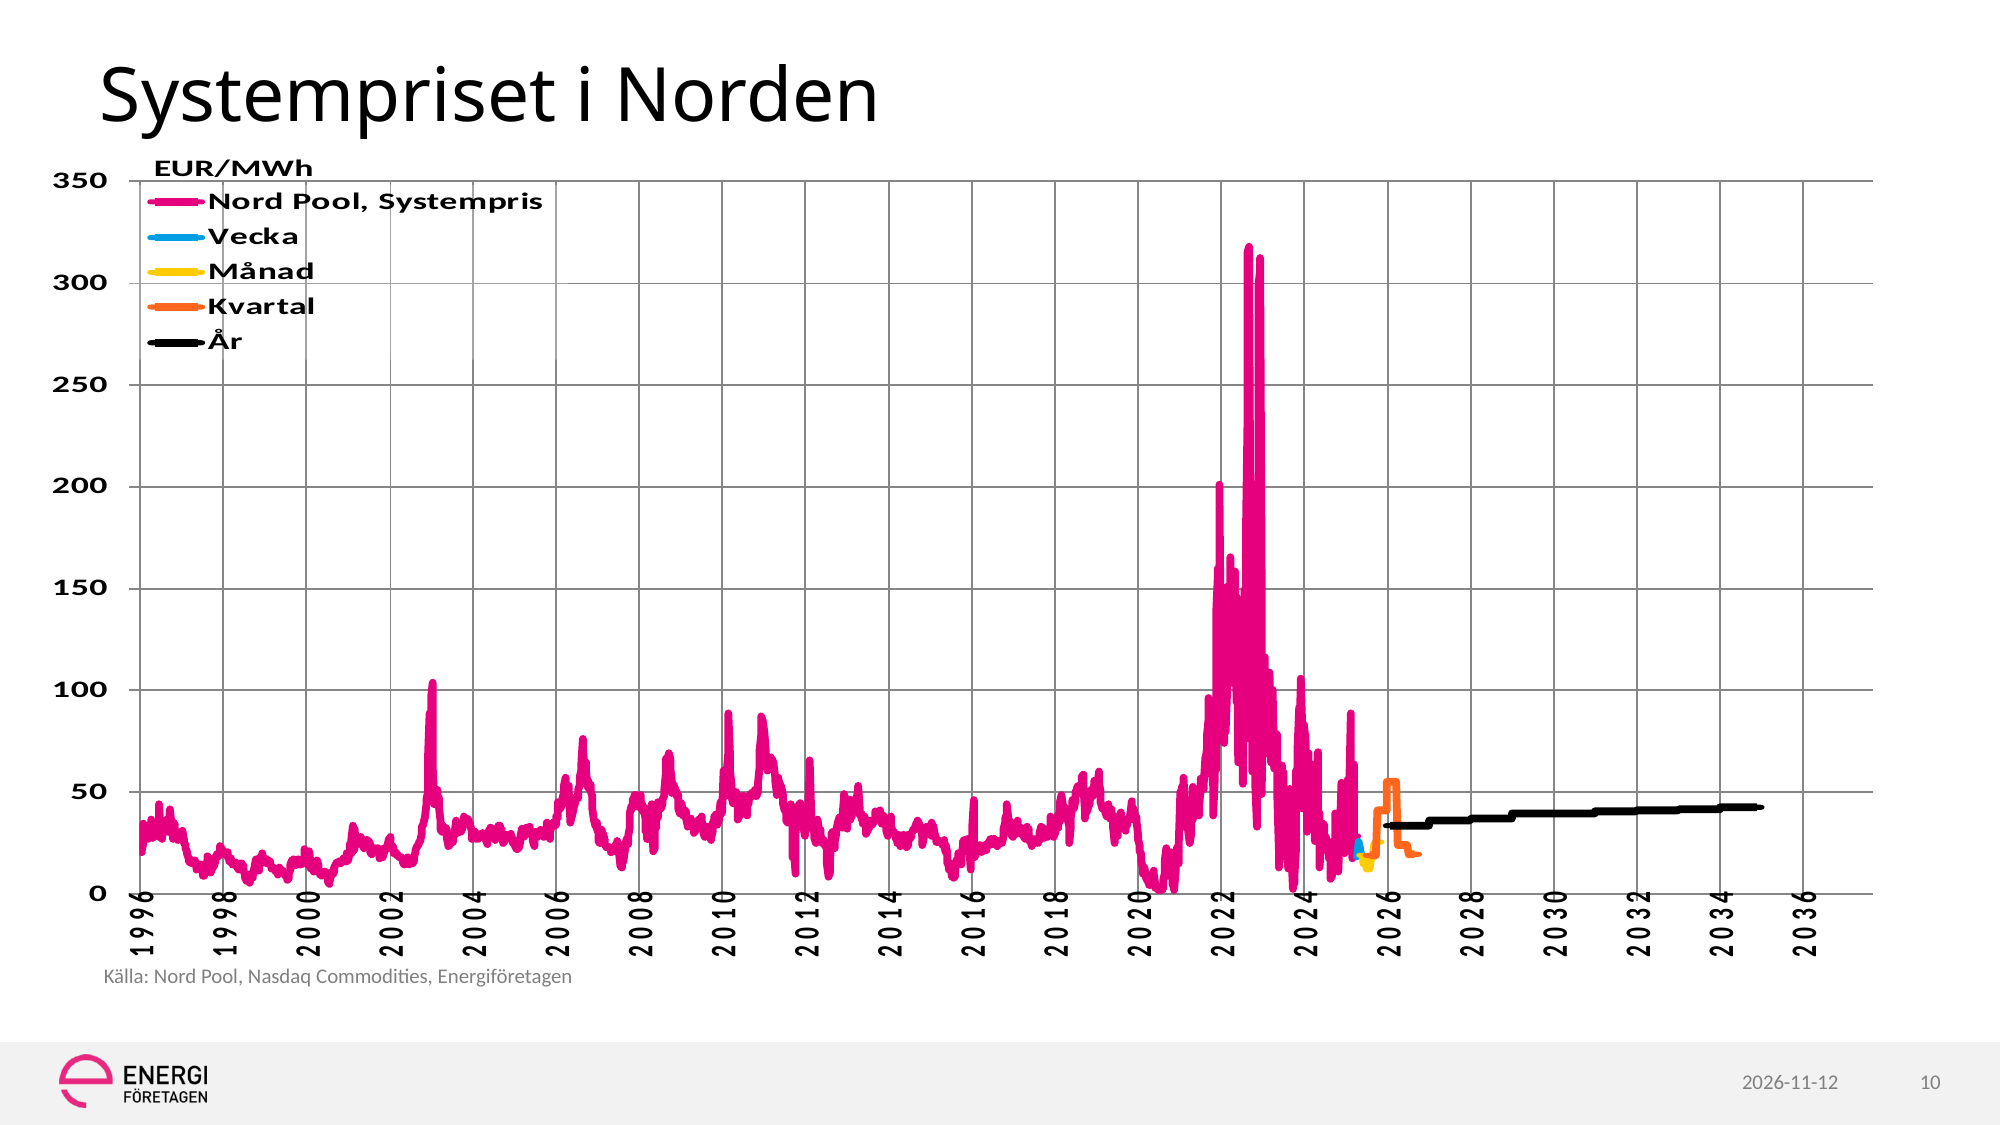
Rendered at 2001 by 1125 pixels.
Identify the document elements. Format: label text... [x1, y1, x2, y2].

picture [59, 1054, 207, 1108]
picture [35, 139, 1962, 968]
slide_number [1742, 1068, 1854, 1099]
text_box Källa: Nord Pool, Nasdaq Commodities, Energiföretagen [103, 979, 1229, 993]
title Systempriset i Norden [99, 30, 1900, 136]
slide_number 10 [1882, 1068, 1941, 1099]
